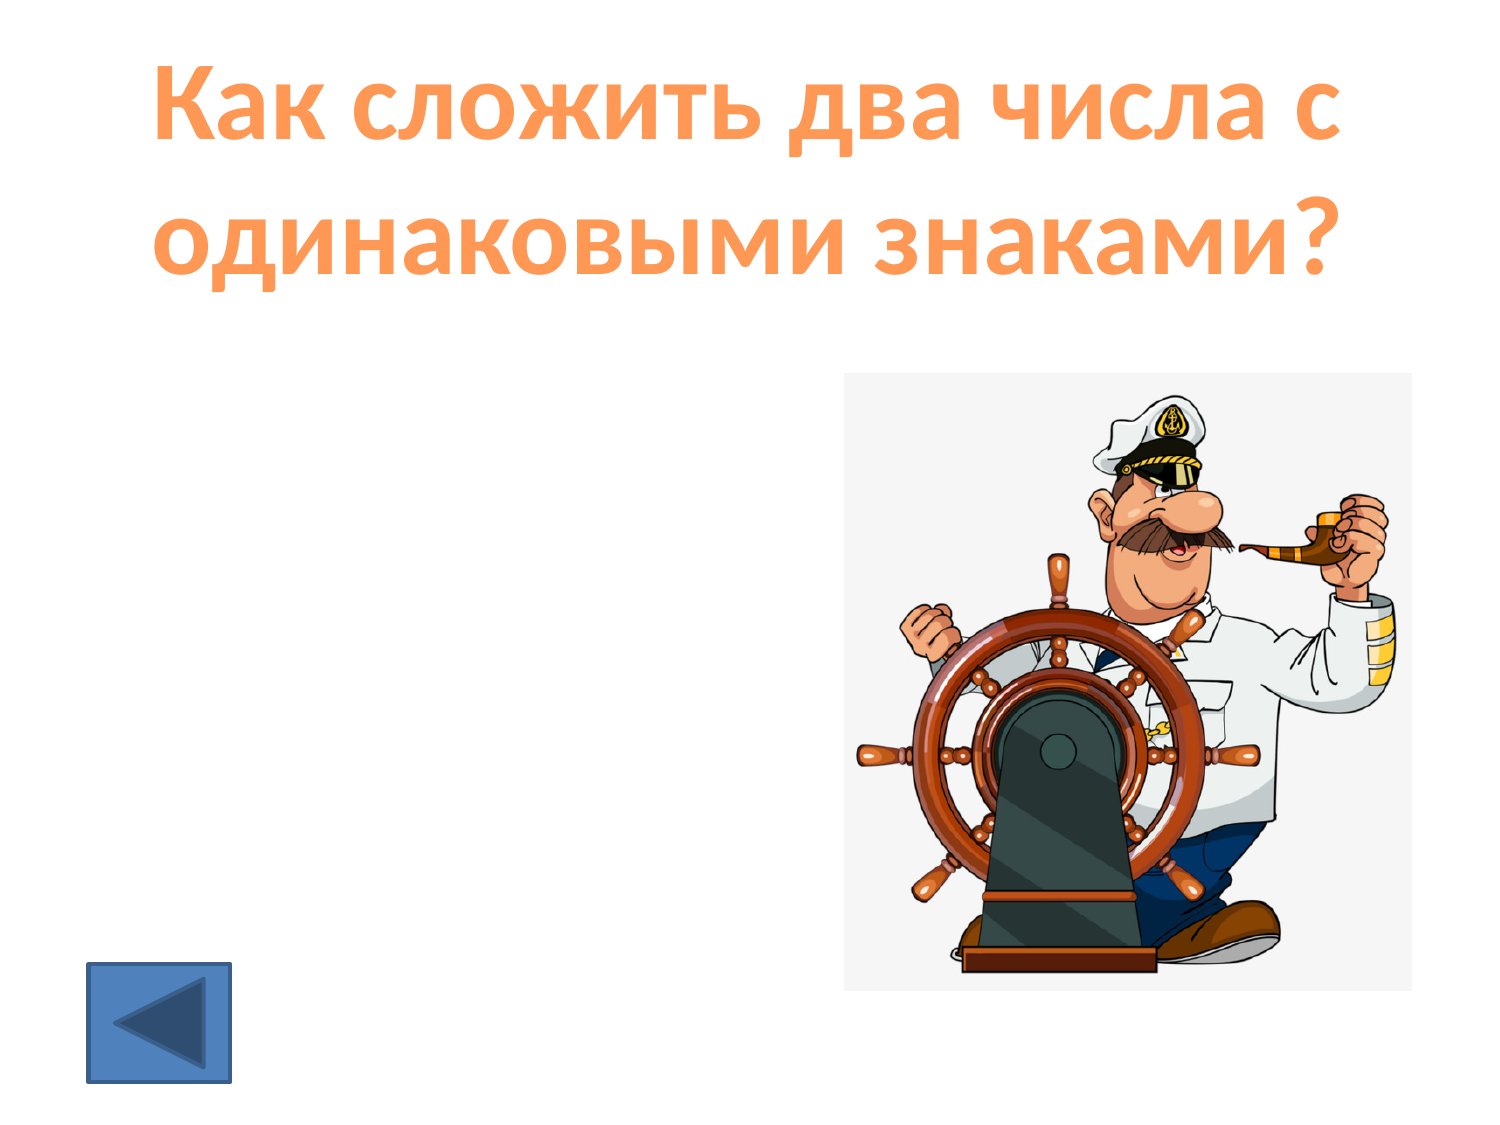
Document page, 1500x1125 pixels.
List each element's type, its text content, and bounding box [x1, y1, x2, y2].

text_box Как сложить два числа с одинаковыми знаками? [0, 19, 1500, 305]
picture [844, 373, 1412, 991]
text_box [86, 962, 232, 1084]
